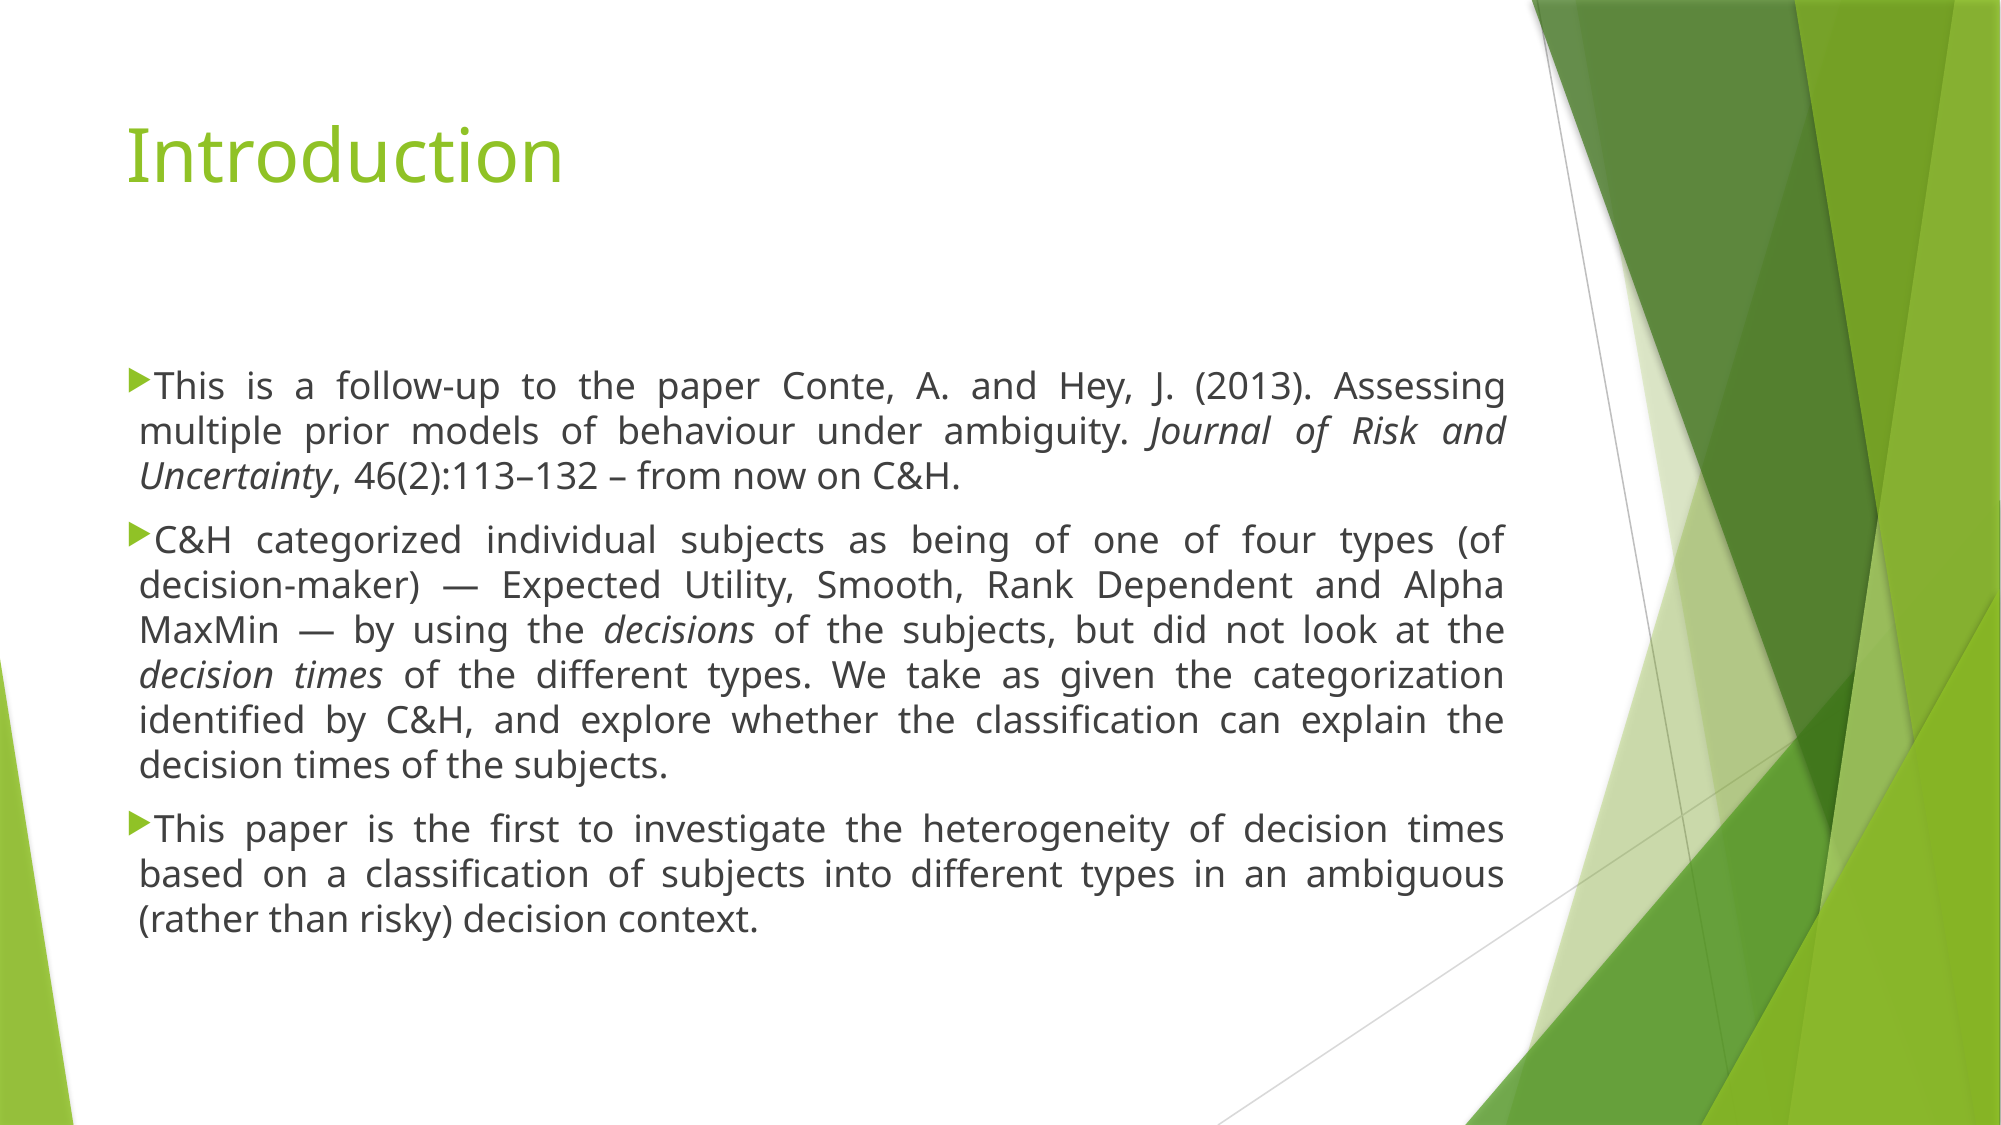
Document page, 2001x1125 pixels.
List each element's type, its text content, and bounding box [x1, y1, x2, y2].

list This is a follow-up to the paper Conte, A. and Hey, J. (2013). Assessing multiple prior models of behaviour under ambiguity. Journal of Risk and Uncertainty, 46(2):113–132 – from now on C&H. C&H categorized individual subjects as being of one of four types (of decision-maker) — Expected Utility, Smooth, Rank Dependent and Alpha MaxMin — by using the decisions of the subjects, but did not look at the decision times of the different types. We take as given the categorization identified by C&H, and explore whether the classification can explain the decision times of the subjects. This paper is the first to investigate the heterogeneity of decision times based on a classification of subjects into different types in an ambiguous (rather than risky) decision context. [111, 354, 1522, 992]
title Introduction [111, 99, 1522, 317]
